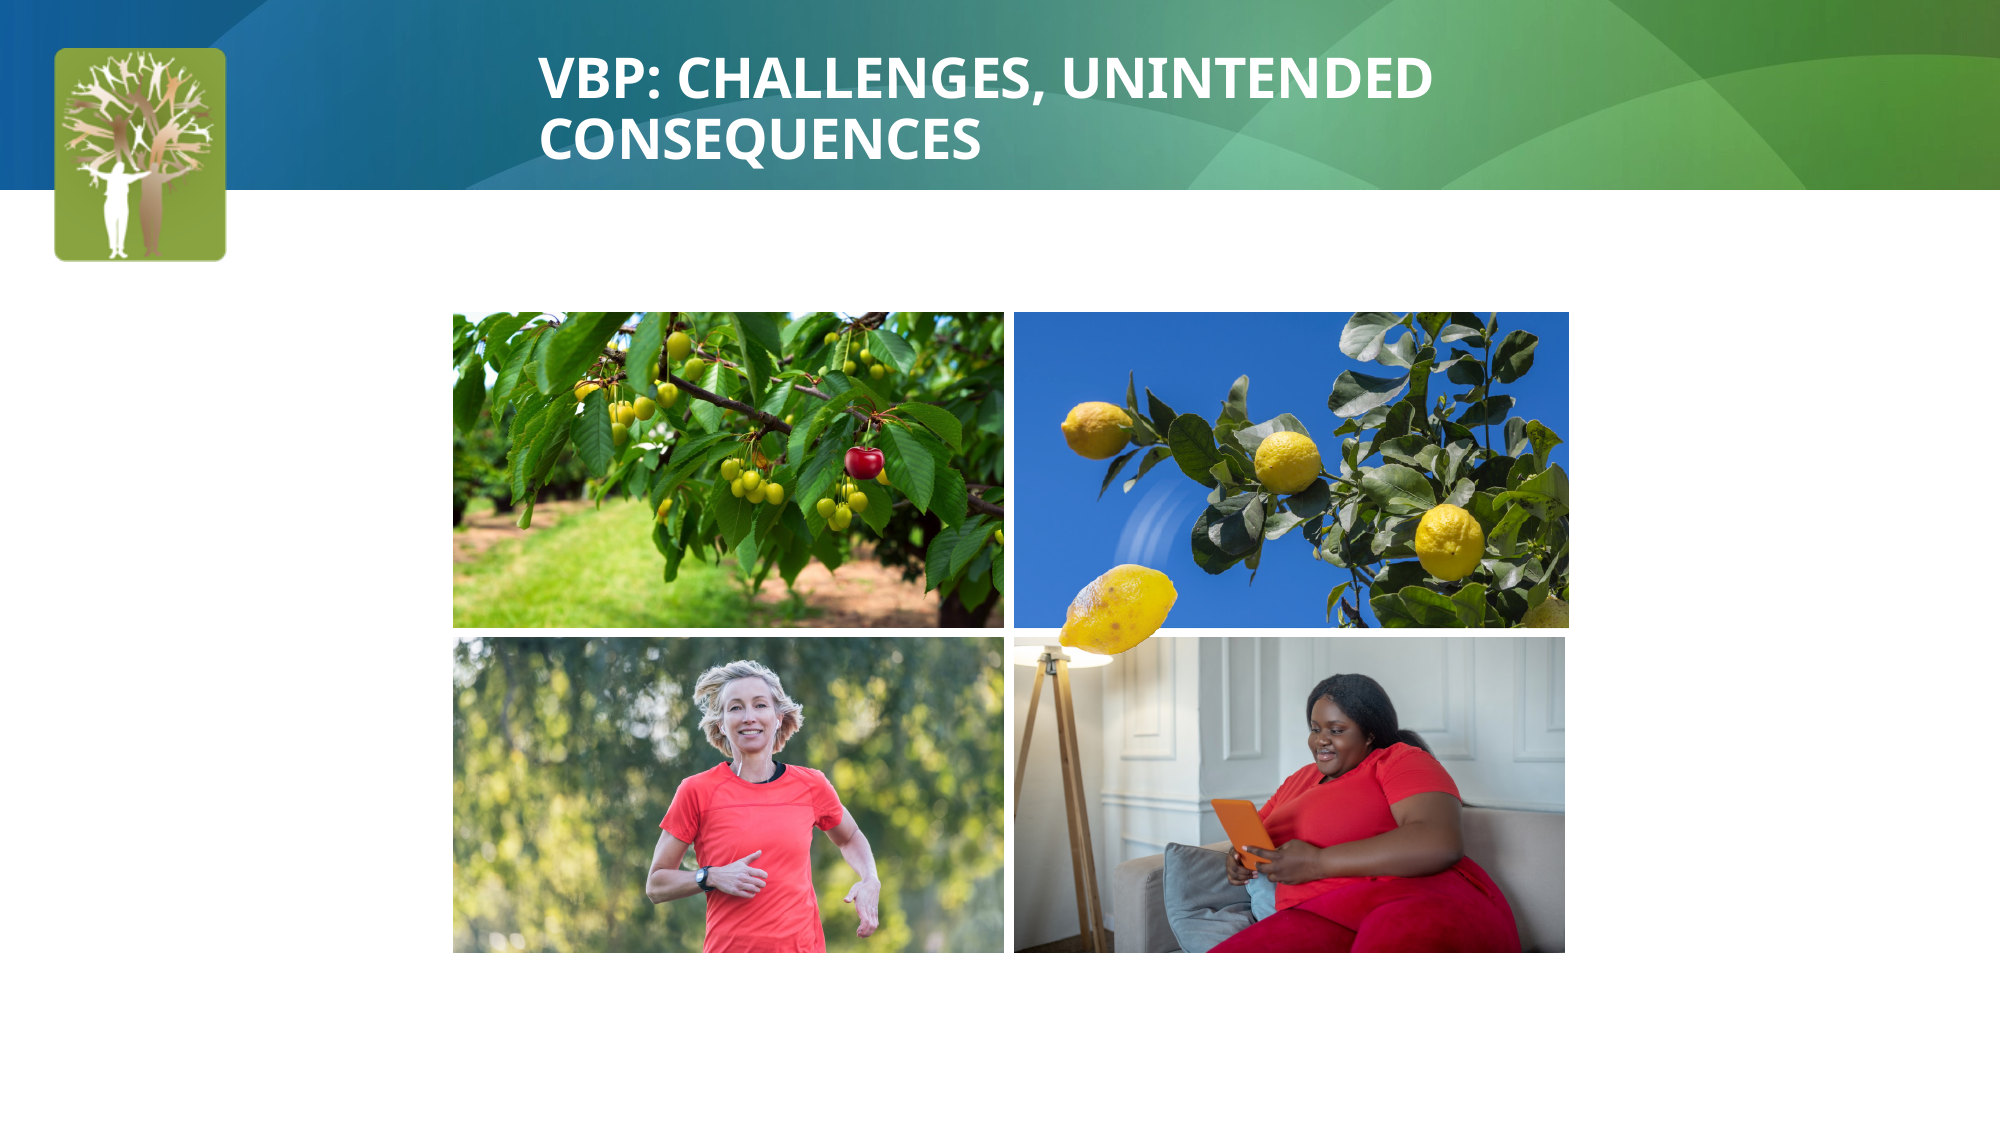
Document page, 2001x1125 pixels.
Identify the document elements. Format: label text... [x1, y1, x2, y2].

picture [452, 312, 1004, 628]
picture [452, 637, 1004, 954]
picture [0, 0, 2000, 262]
picture [1014, 312, 1569, 954]
title VBP: CHALLENGES, UNINTENDED CONSEQUENCES [538, 25, 1655, 172]
